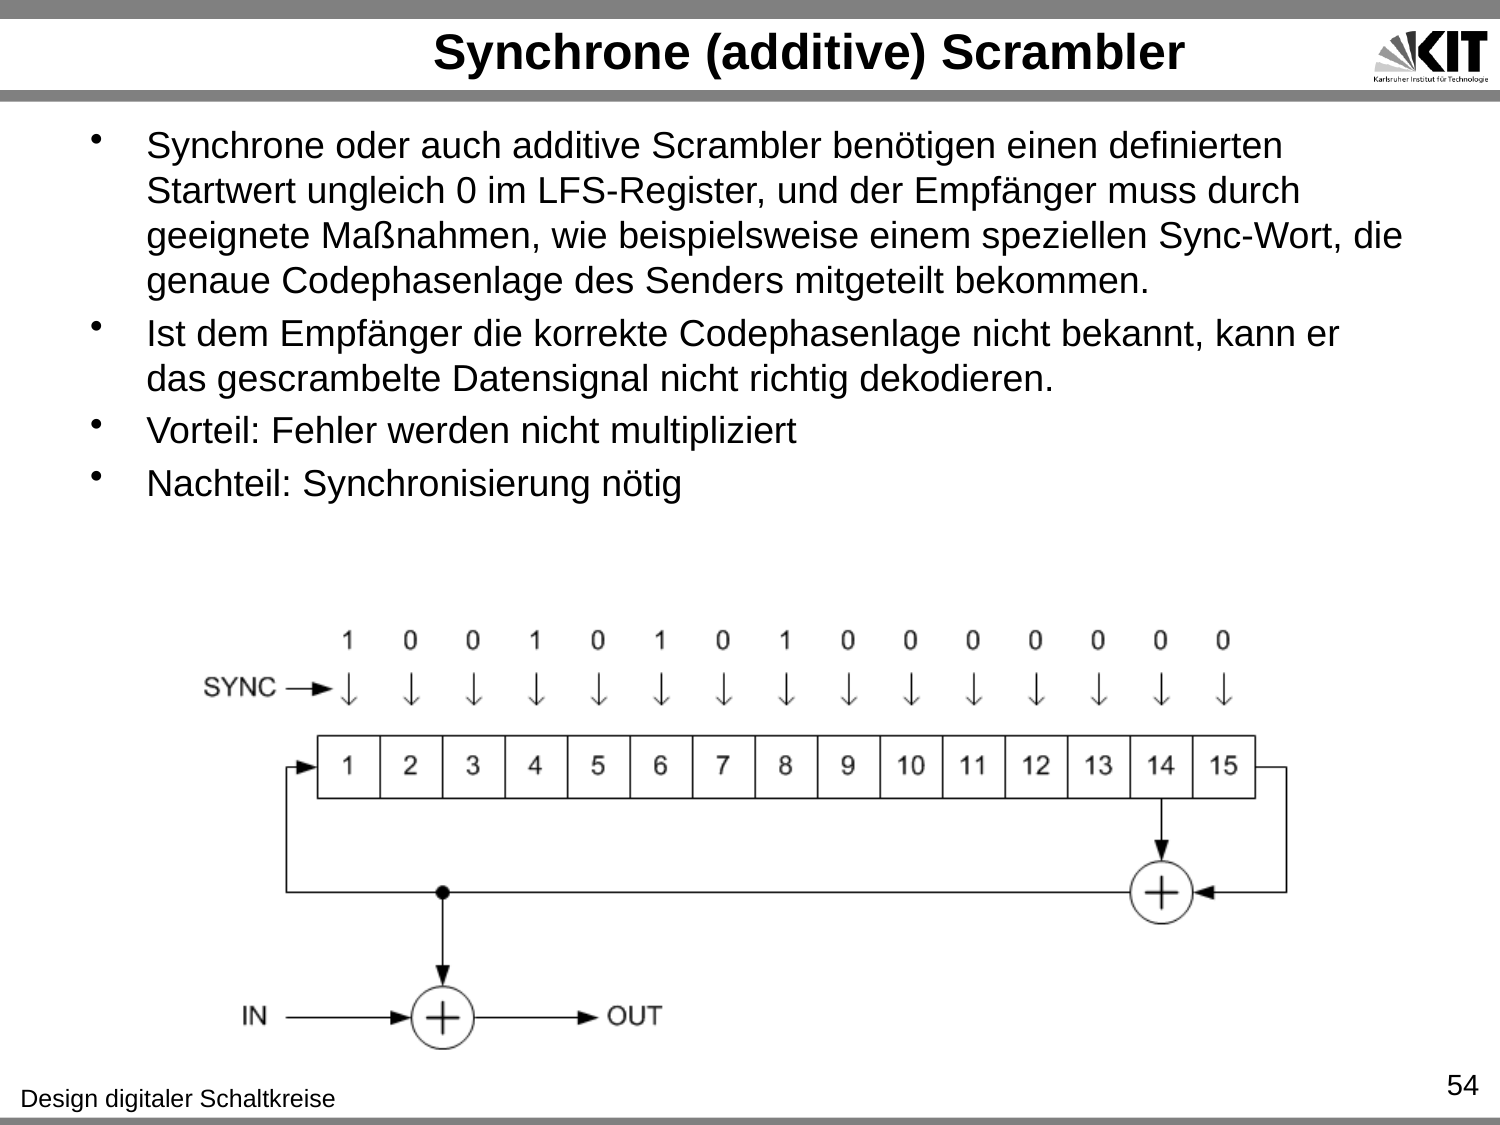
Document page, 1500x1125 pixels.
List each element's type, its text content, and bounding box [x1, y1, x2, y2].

title Synchrone (additive) Scrambler [194, 21, 1425, 79]
list Synchrone oder auch additive Scrambler benötigen einen definierten Startwert ungleich 0 im LFS-Register, und der Empfänger muss durch geeignete Maßnahmen, wie beispielsweise einem speziellen Sync-Wort, die genaue Codephasenlage des Senders mitgeteilt bekommen. Ist dem Empfänger die korrekte Codephasenlage nicht bekannt, kann er das gescrambelte Datensignal nicht richtig dekodieren. Vorteil: Fehler werden nicht multipliziert Nachteil: Synchronisierung nötig [75, 113, 1425, 225]
picture [1374, 31, 1488, 83]
slide_number 54 [1364, 1058, 1495, 1094]
picture [188, 610, 1312, 1076]
